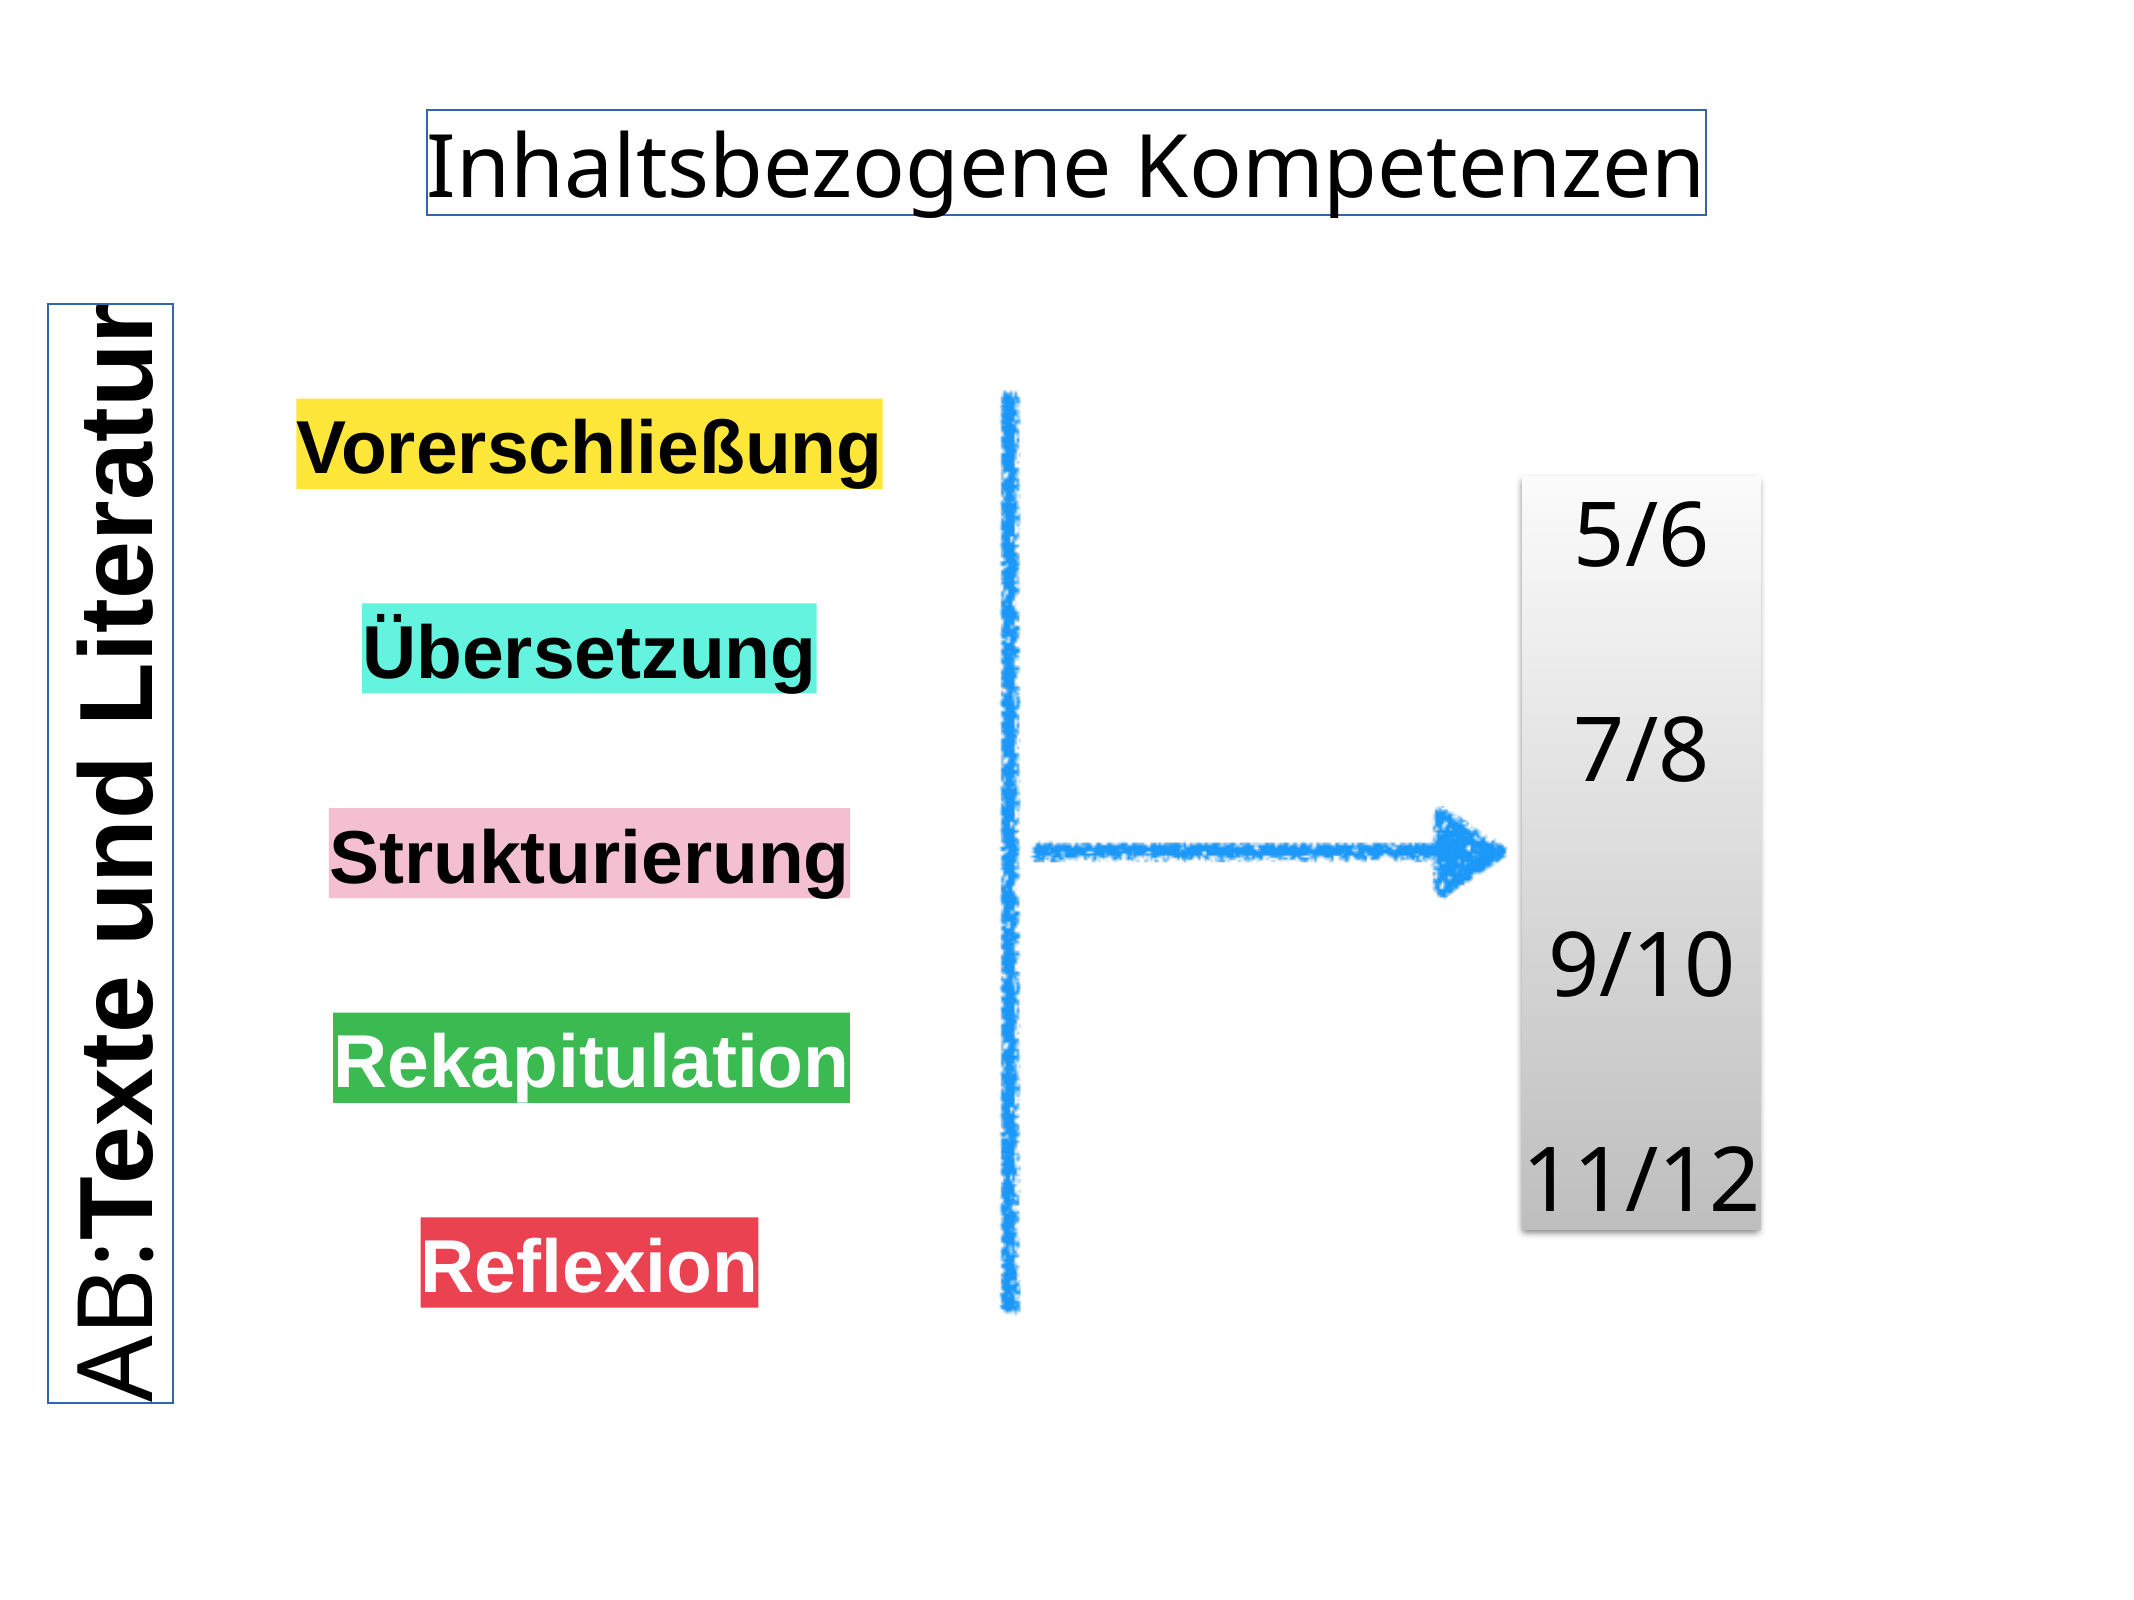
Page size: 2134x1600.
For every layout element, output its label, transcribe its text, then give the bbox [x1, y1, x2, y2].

text_box AB:Texte und Literatur [47, 303, 173, 1403]
picture [537, 381, 1522, 1325]
text_box Inhaltsbezogene Kompetenzen [426, 109, 1707, 216]
text_box Rekapitulation [333, 1012, 850, 1103]
text_box Vorerschließung [296, 398, 883, 489]
text_box Übersetzung [362, 603, 817, 694]
text_box Reflexion [420, 1217, 759, 1308]
text_box 5/6 7/8 9/10 11/12 [1522, 476, 1761, 1230]
text_box Strukturierung [328, 808, 850, 899]
